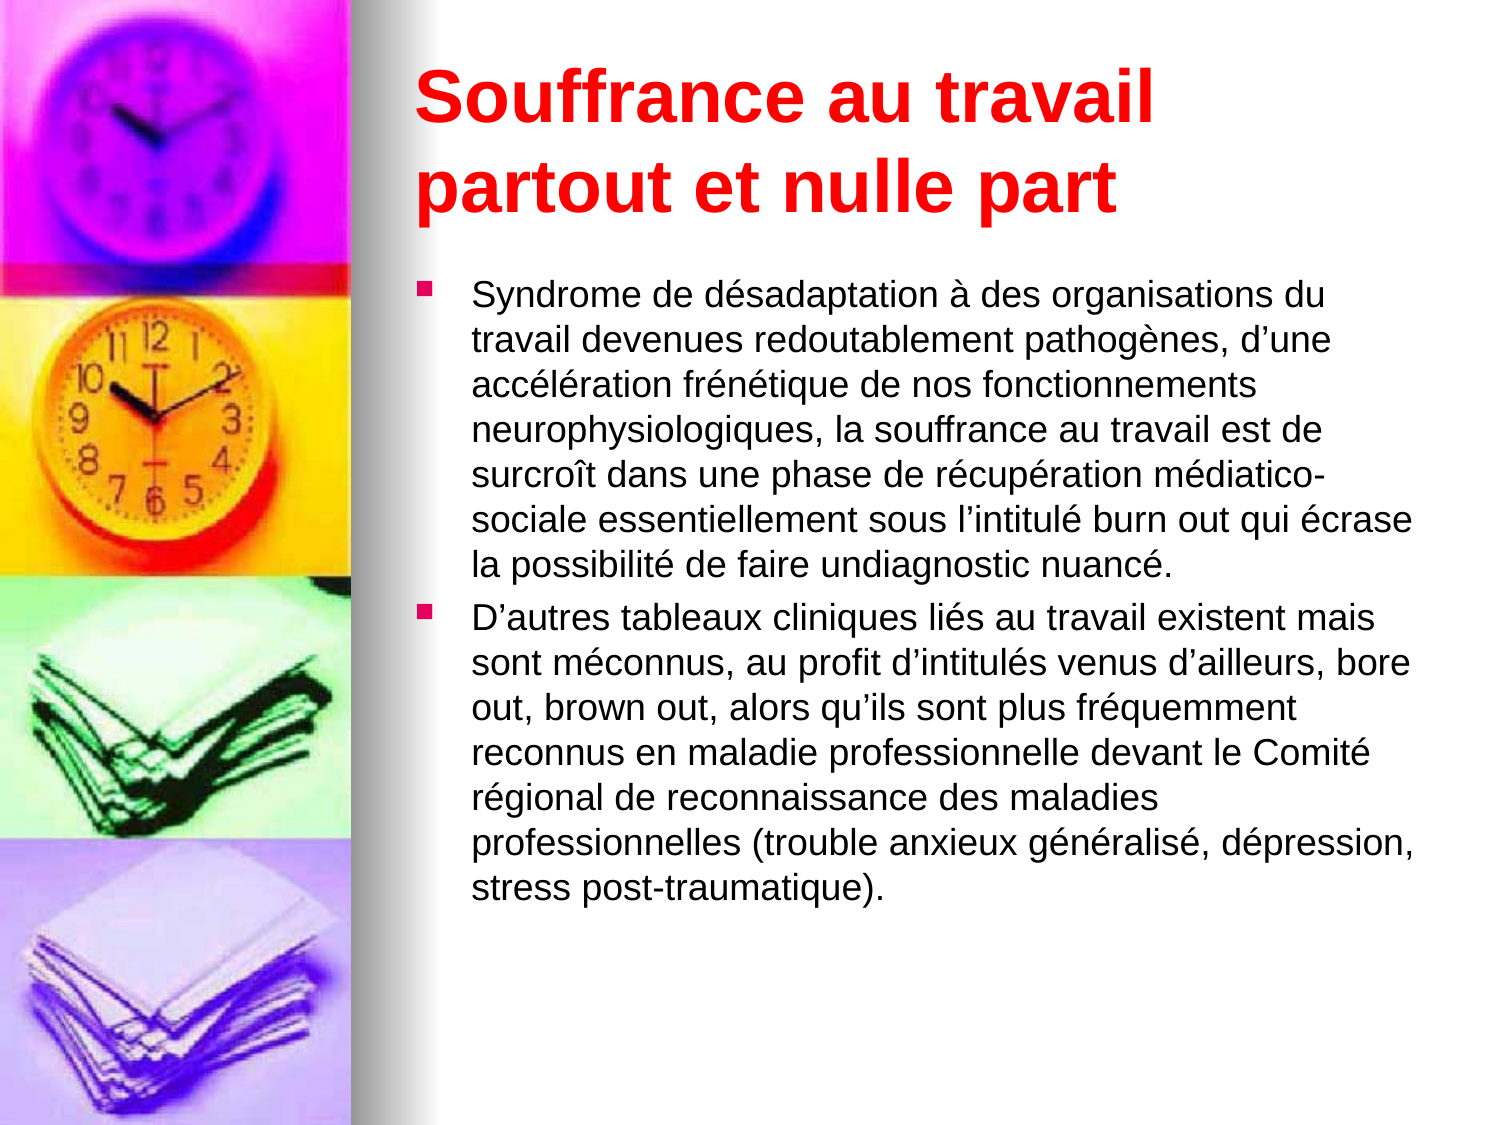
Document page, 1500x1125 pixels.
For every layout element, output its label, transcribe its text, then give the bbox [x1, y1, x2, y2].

list Syndrome de désadaptation à des organisations du travail devenues redoutablement pathogènes, d’une accélération frénétique de nos fonctionnements neurophysiologiques, la souffrance au travail est de surcroît dans une phase de récupération médiatico-sociale essentiellement sous l’intitulé burn out qui écrase la possibilité de faire undiagnostic nuancé. D’autres tableaux cliniques liés au travail existent mais sont méconnus, au profit d’intitulés venus d’ailleurs, bore out, brown out, alors qu’ils sont plus fréquemment reconnus en maladie professionnelle devant le Comité régional de reconnaissance des maladies professionnelles (trouble anxieux généralisé, dépression, stress post-traumatique). [399, 262, 1450, 1000]
title Souffrance au travail partout et nulle part [399, 37, 1450, 238]
picture [0, 0, 351, 1125]
